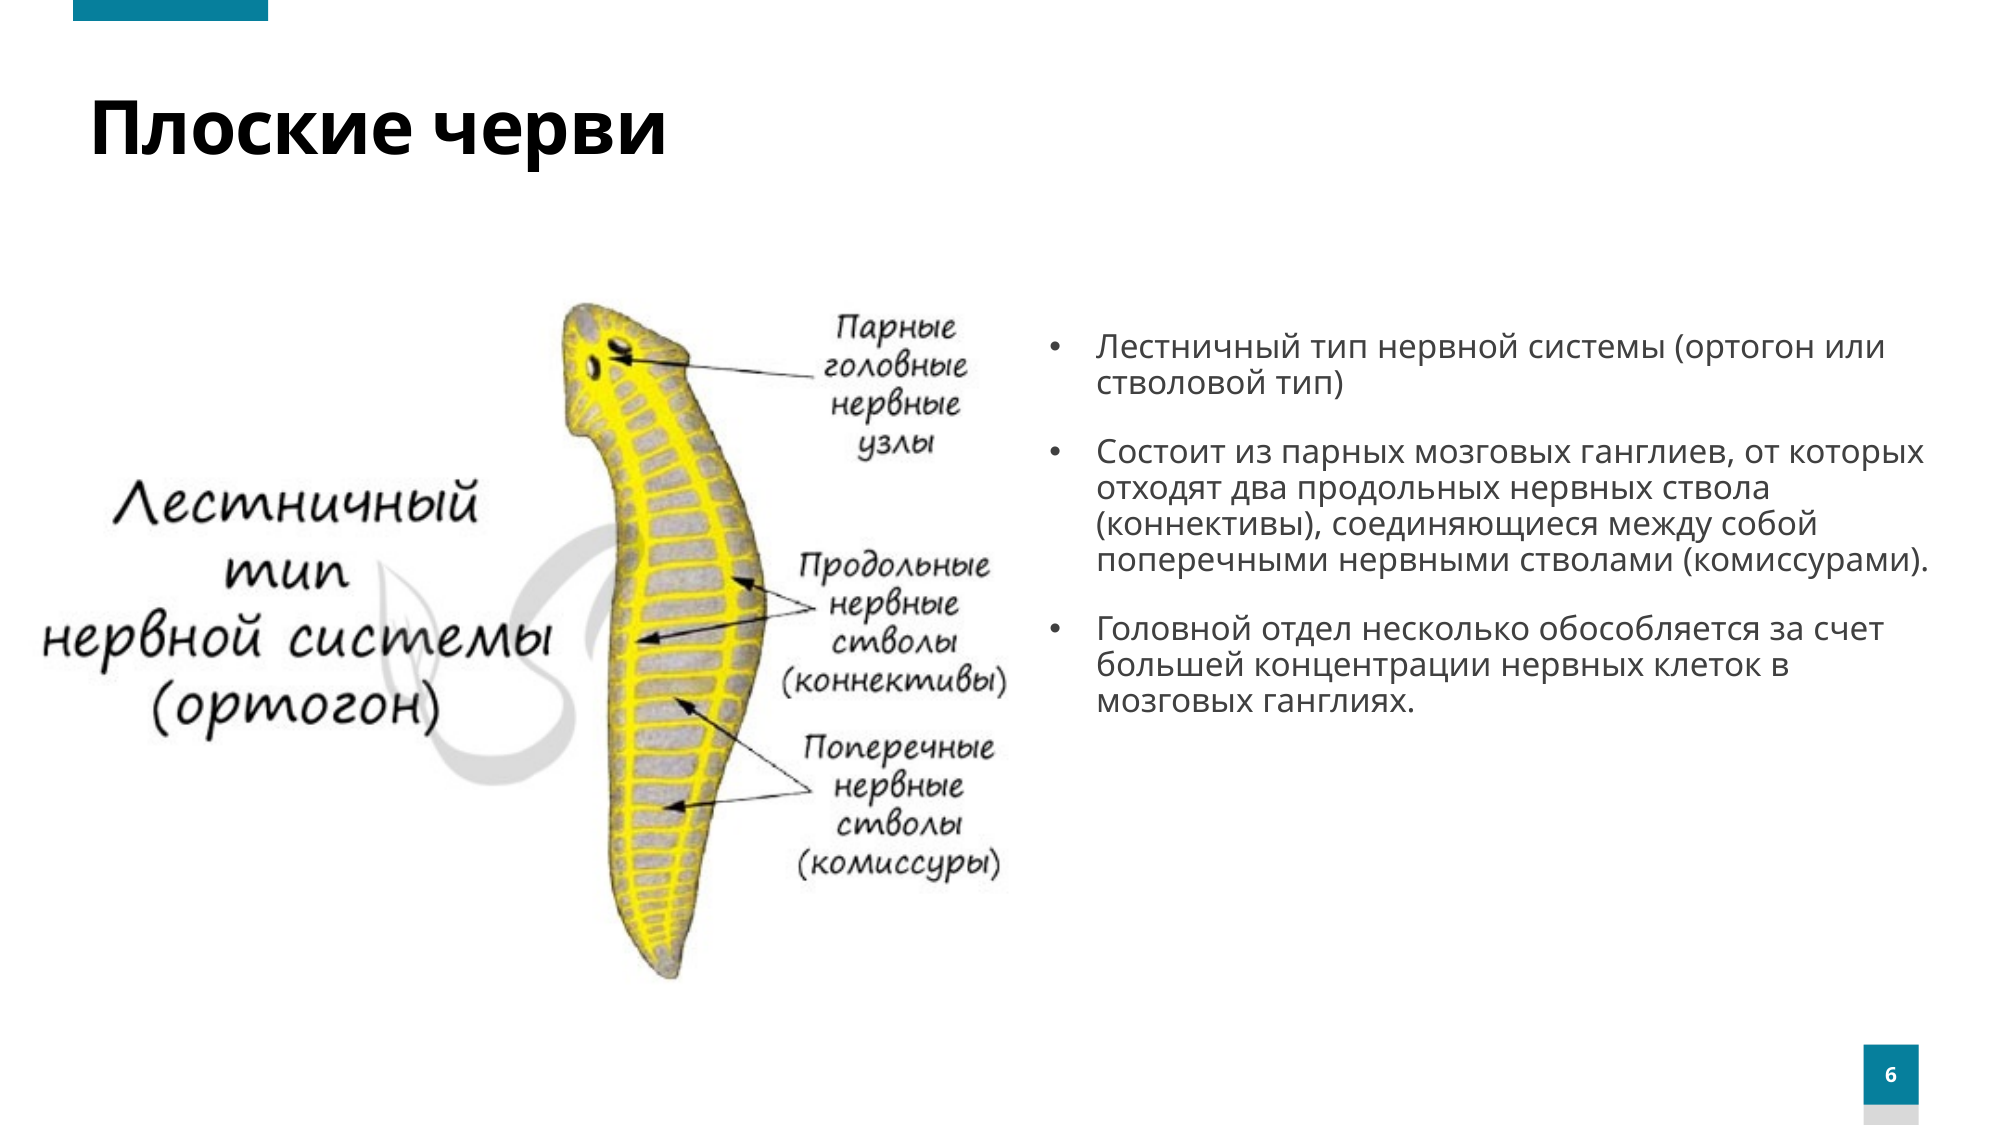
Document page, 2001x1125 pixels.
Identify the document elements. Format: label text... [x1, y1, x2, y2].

list Лестничный тип нервной системы (ортогон или стволовой тип) Состоит из парных мозговых ганглиев, от которых отходят два продольных нервных ствола (коннективы), соединяющиеся между собой поперечными нервными стволами (комиссурами). Головной отдел несколько обособляется за счет большей концентрации нервных клеток в мозговых ганглиях. [1034, 322, 1948, 895]
picture [0, 270, 1020, 1037]
title Плоские черви [73, 82, 1907, 179]
